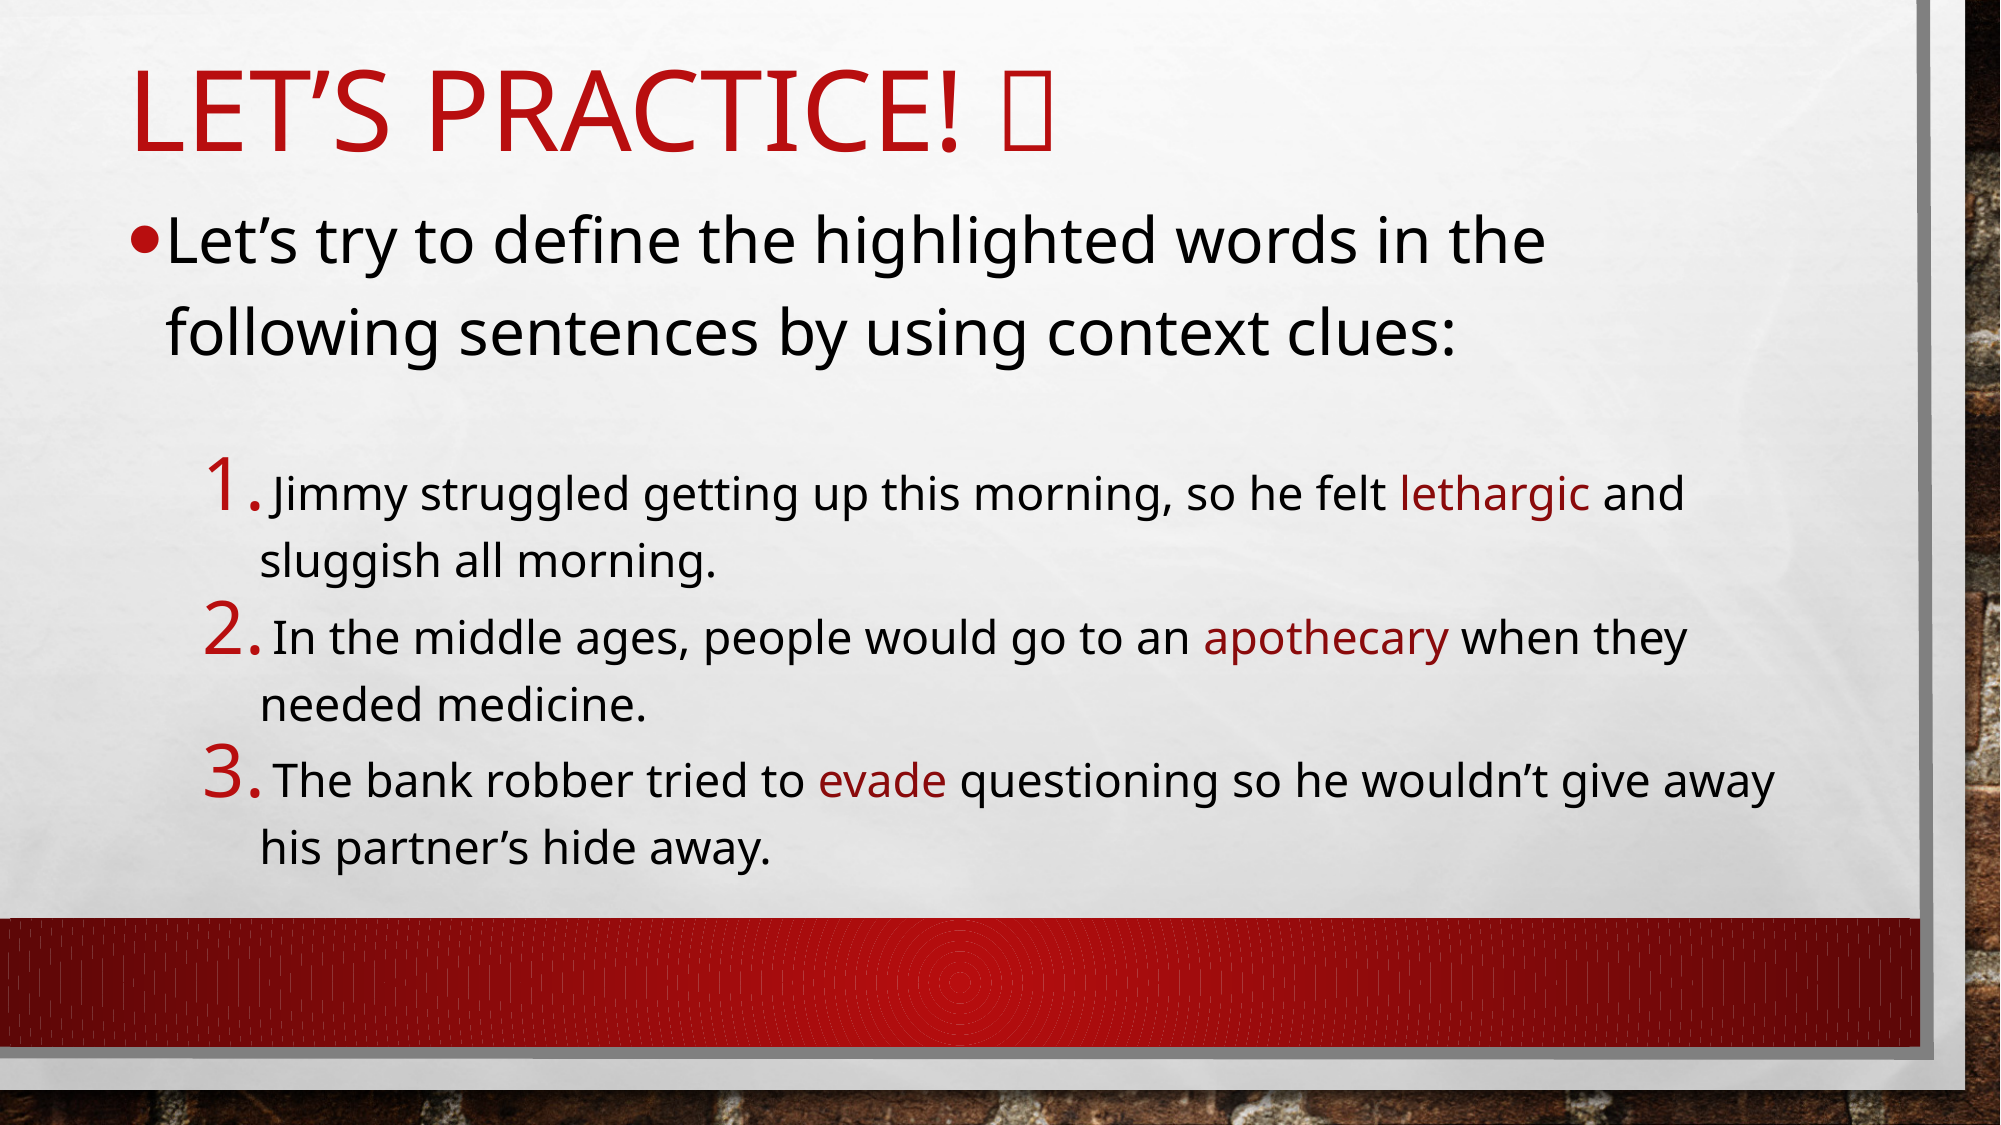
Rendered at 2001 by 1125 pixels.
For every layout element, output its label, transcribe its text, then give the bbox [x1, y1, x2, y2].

picture [0, 0, 2000, 1125]
list Let’s try to define the highlighted words in the following sentences by using context clues: Jimmy struggled getting up this morning, so he felt lethargic and sluggish all morning. In the middle ages, people would go to an apothecary when they needed medicine. The bank robber tried to evade questioning so he wouldn’t give away his partner’s hide away. [112, 177, 1818, 882]
title Let’s Practice!  [112, 20, 1818, 177]
